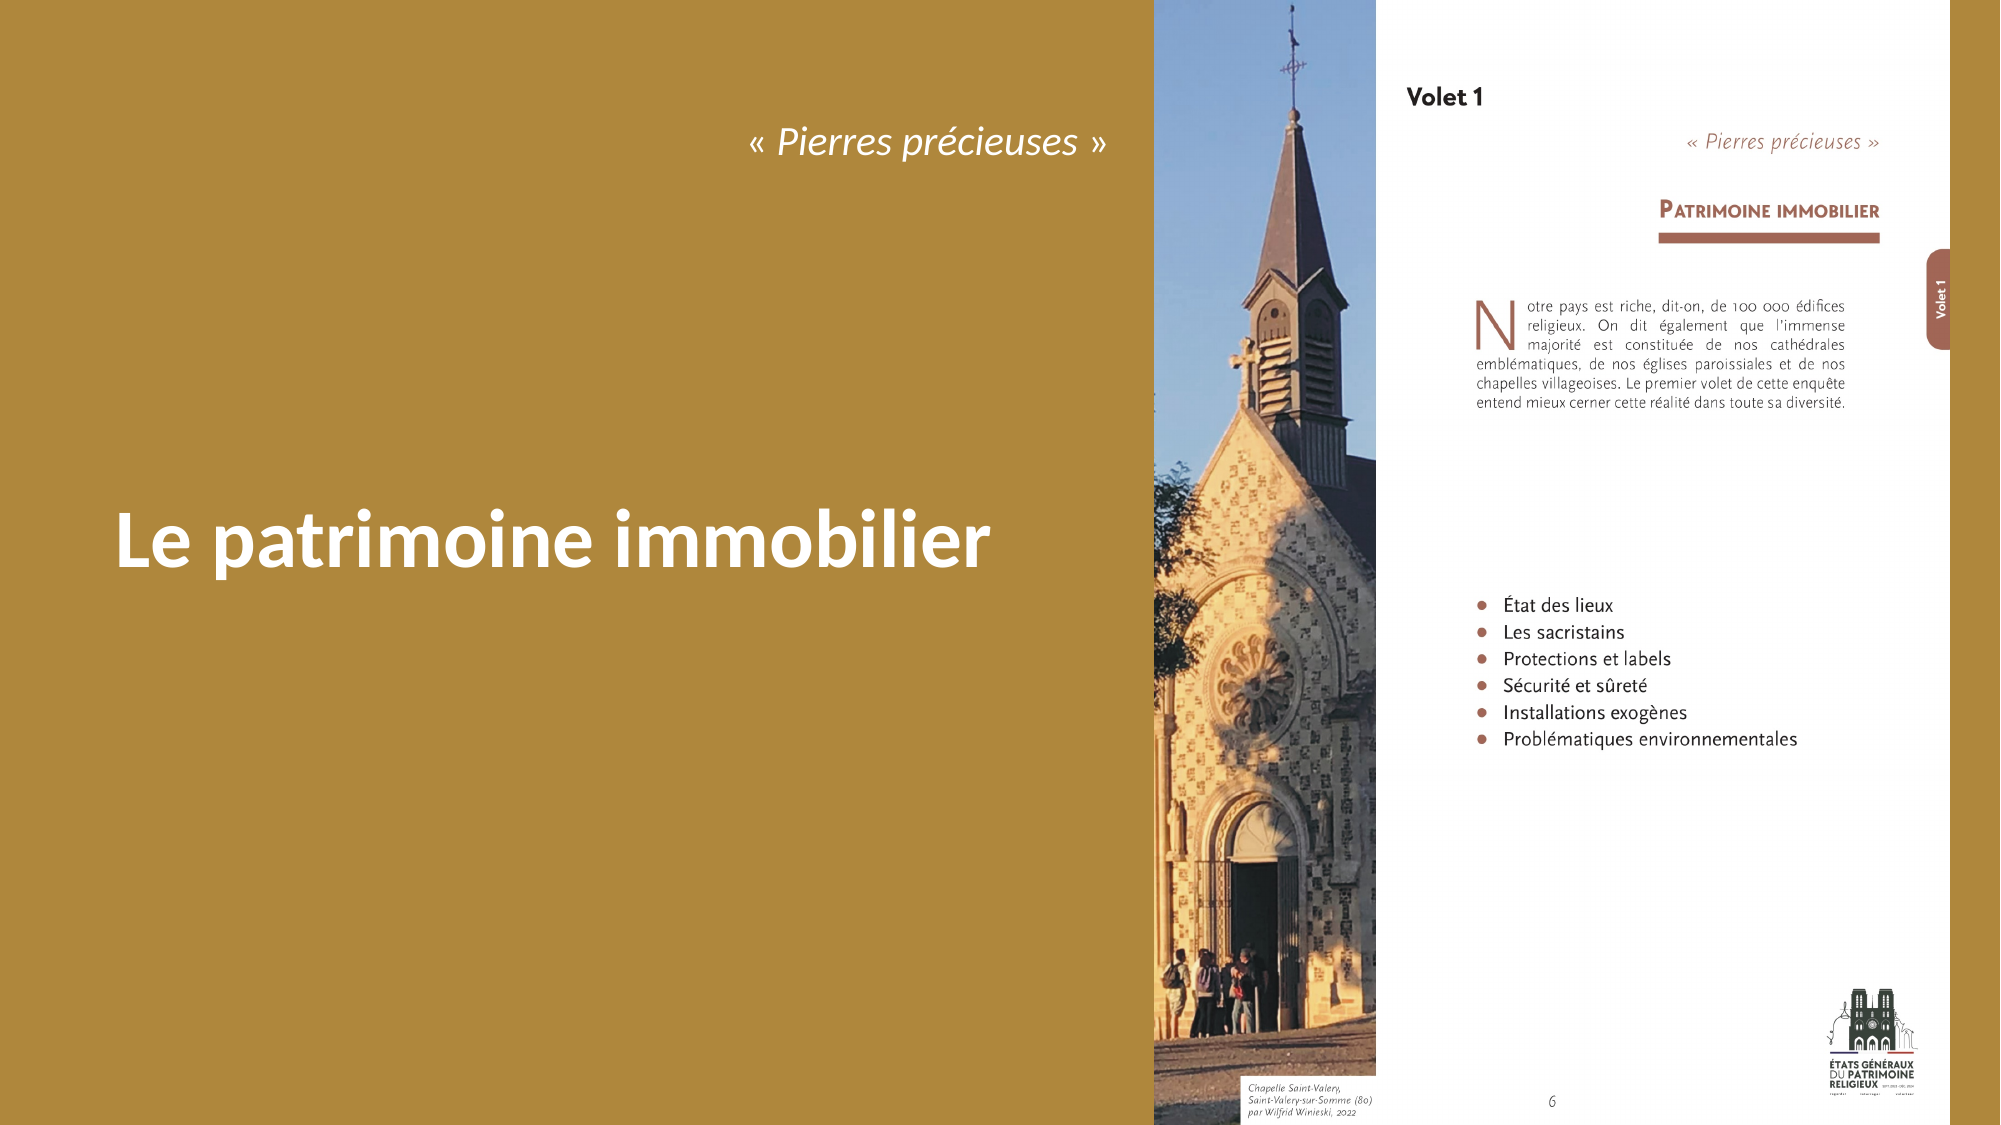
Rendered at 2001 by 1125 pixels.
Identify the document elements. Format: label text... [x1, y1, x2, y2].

picture [1154, 0, 1950, 1125]
text_box « Pierres précieuses » Le patrimoine immobilier [100, 106, 1125, 592]
